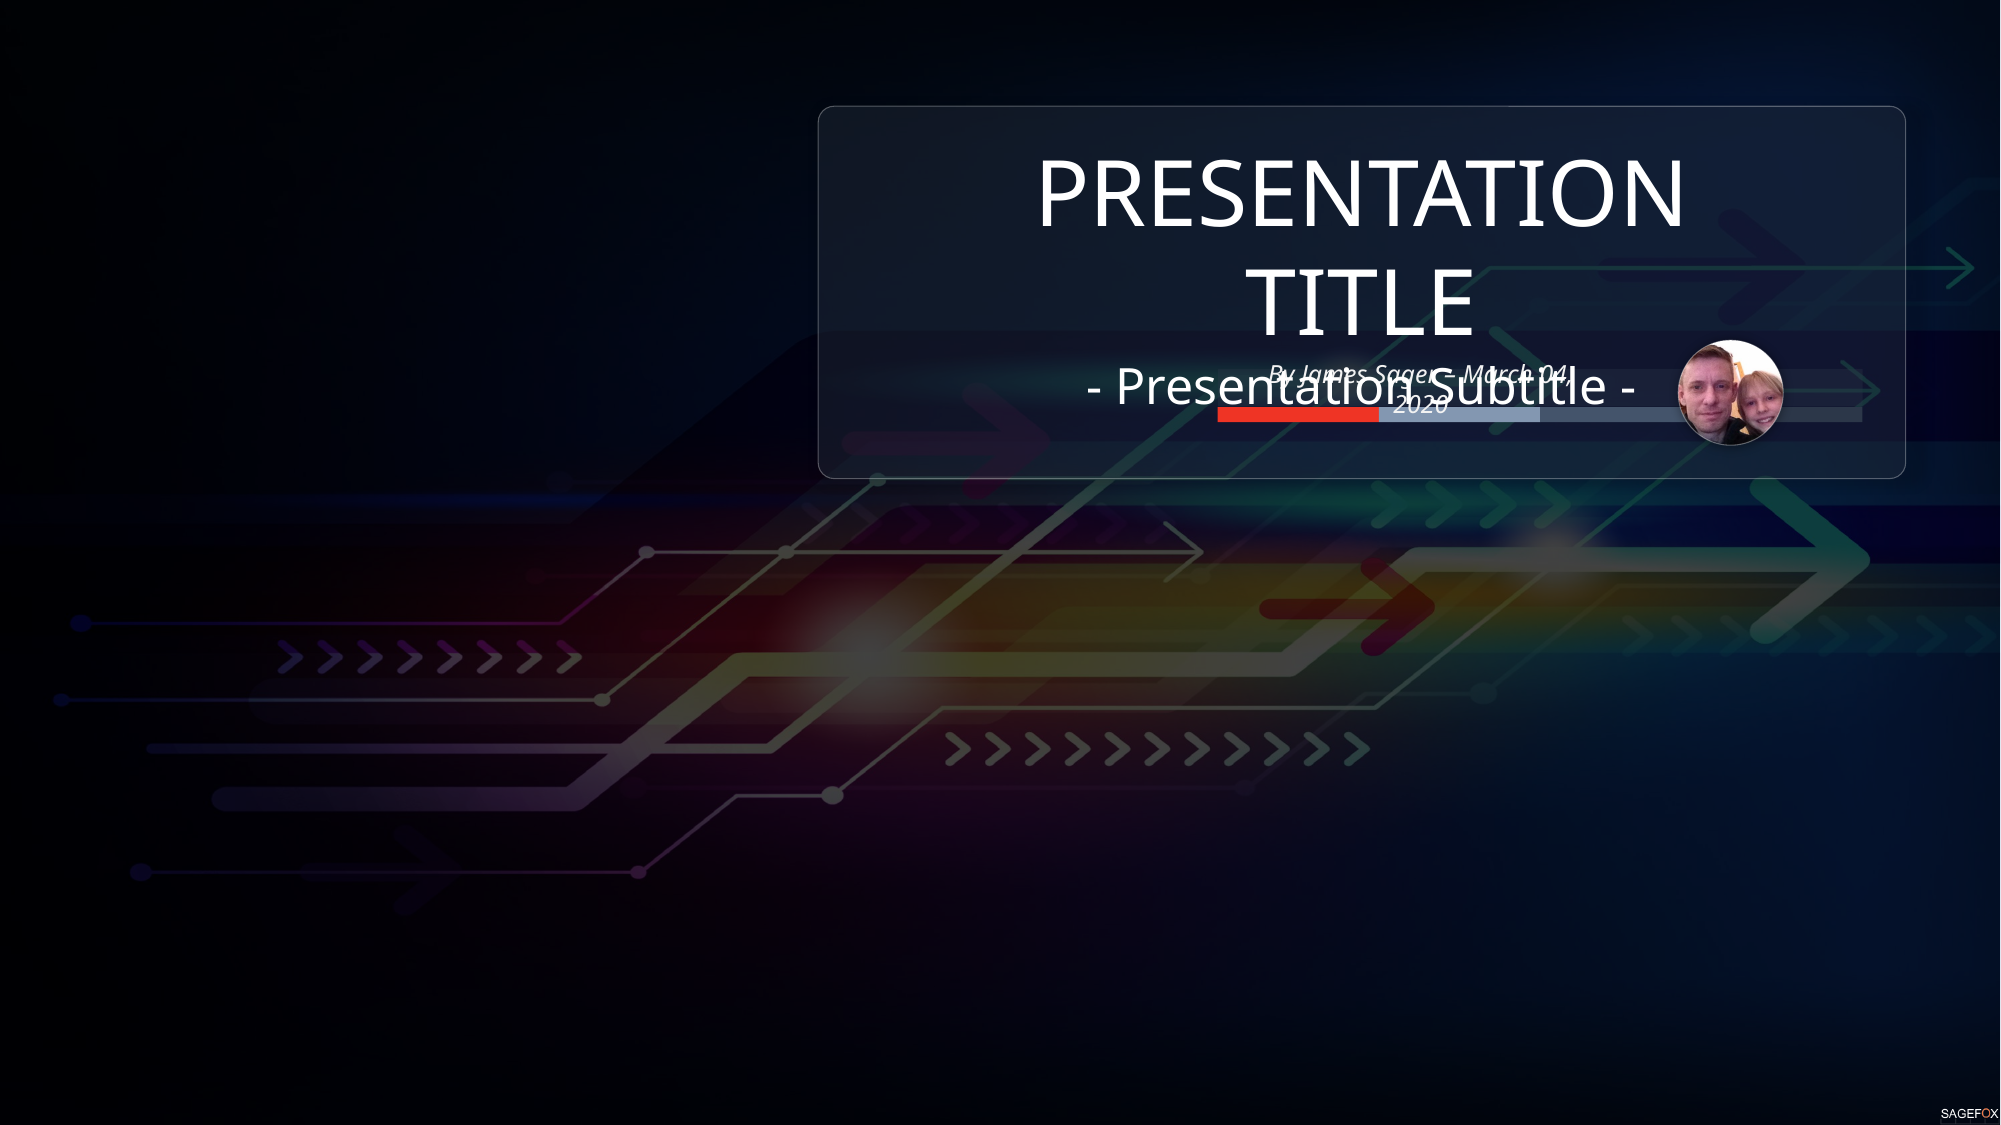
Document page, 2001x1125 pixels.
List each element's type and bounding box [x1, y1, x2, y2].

text_box [818, 106, 1906, 479]
picture [0, 0, 2001, 1125]
